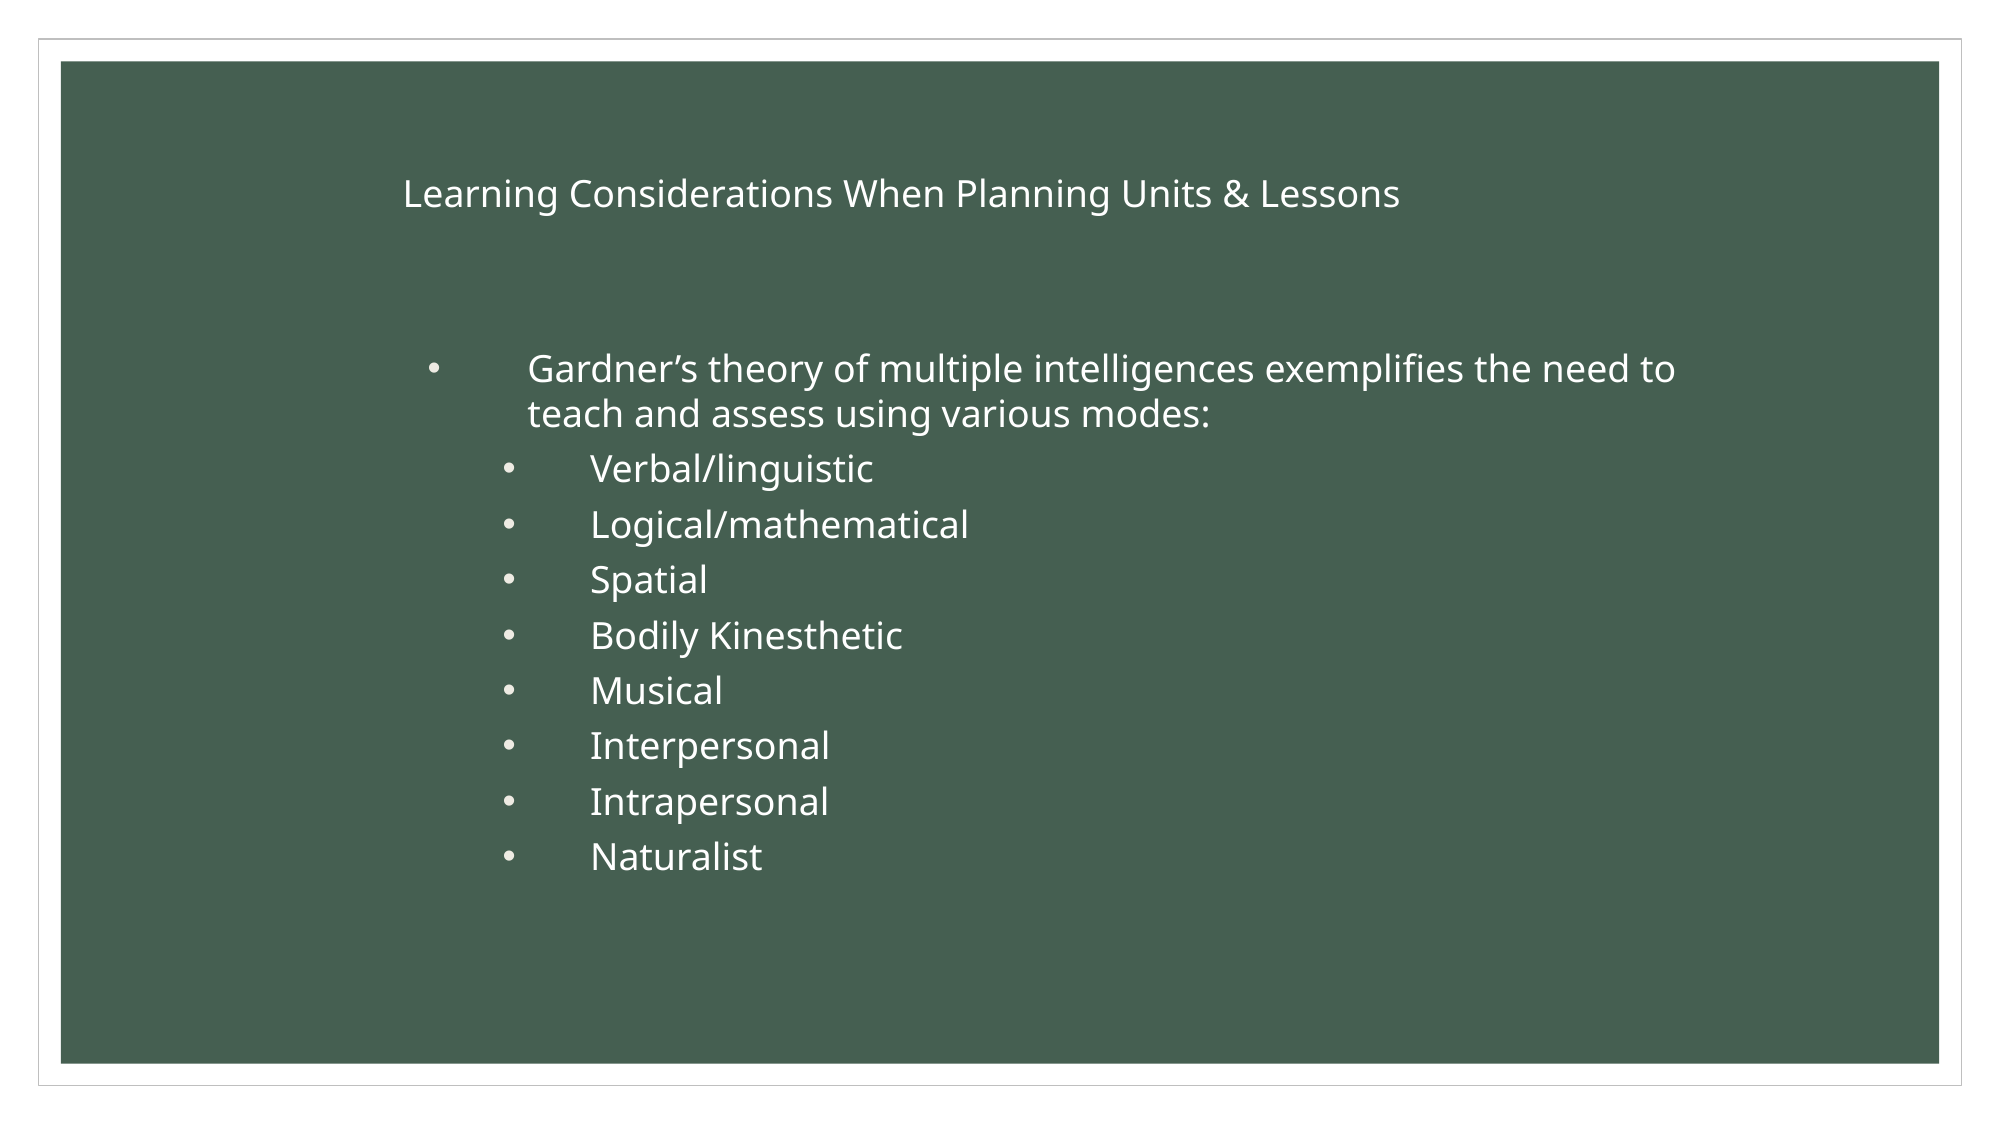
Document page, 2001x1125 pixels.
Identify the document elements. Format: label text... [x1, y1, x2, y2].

title Learning Considerations When Planning Units & Lessons [387, 93, 1750, 297]
list Gardner’s theory of multiple intelligences exemplifies the need to teach and assess using various modes: Verbal/linguistic Logical/mathematical Spatial Bodily Kinesthetic Musical Interpersonal Intrapersonal Naturalist [412, 337, 1713, 1125]
